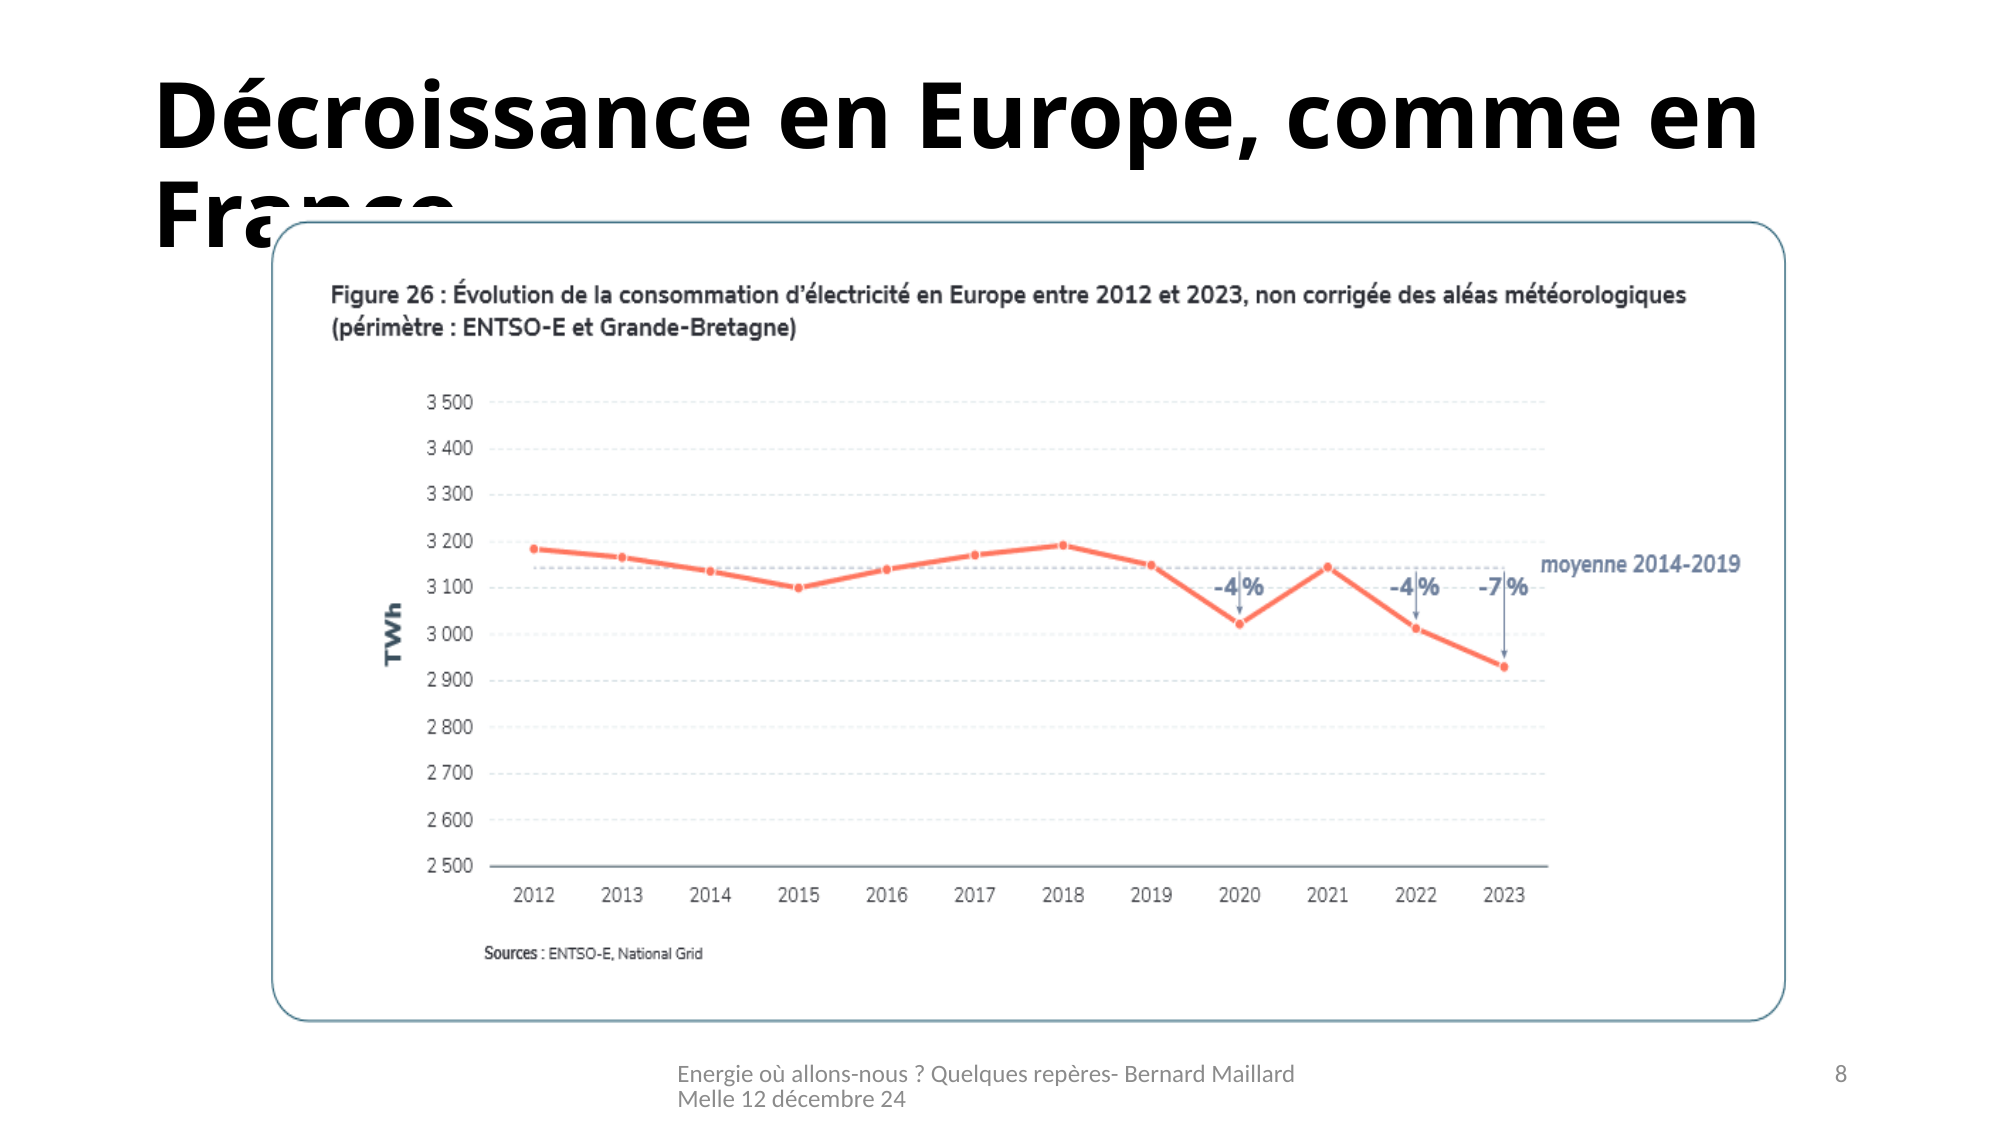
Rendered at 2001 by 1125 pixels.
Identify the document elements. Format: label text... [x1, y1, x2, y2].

footer Energie où allons-nous ? Quelques repères- Bernard Maillard Melle 12 décembre 24 [662, 1043, 1338, 1103]
title Décroissance en Europe, comme en France [137, 59, 1863, 278]
slide_number 8 [1412, 1042, 1863, 1103]
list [270, 207, 1837, 1043]
